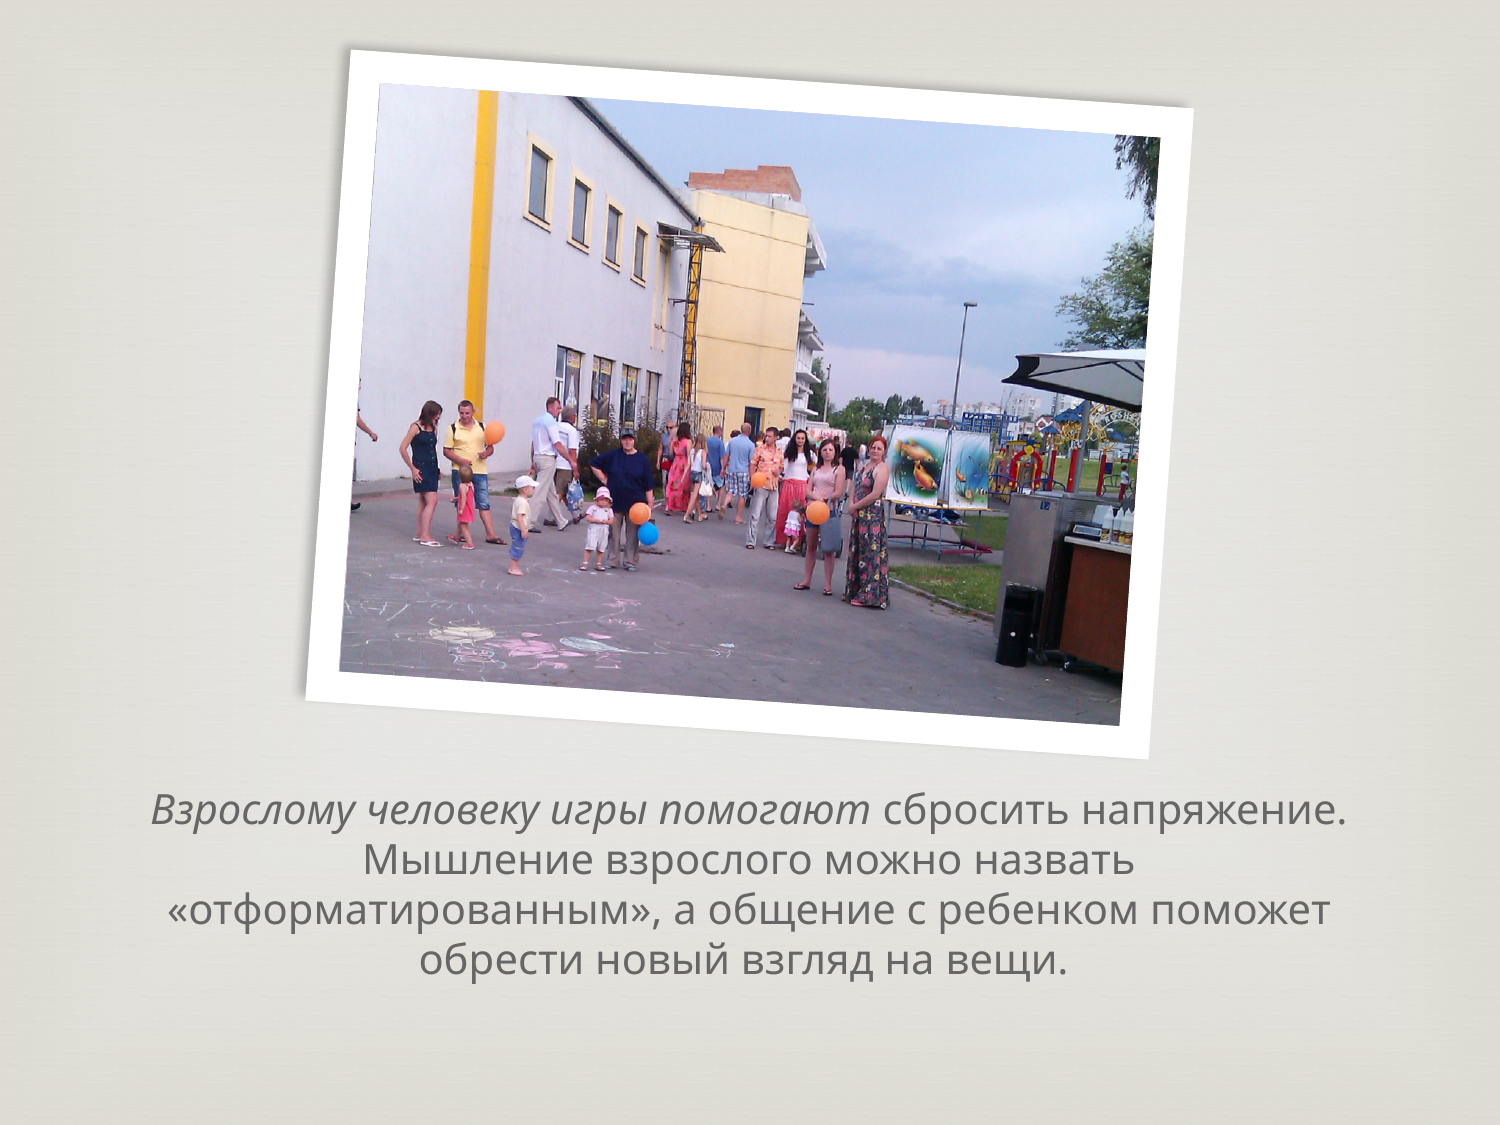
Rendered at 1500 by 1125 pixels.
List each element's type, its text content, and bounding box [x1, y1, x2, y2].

picture [340, 84, 1160, 726]
list Взрослому человеку игры помогают сбросить напряжение. Мышление взрослого можно назвать «отформатированным», а общение с ребенком поможет обрести новый взгляд на вещи. [112, 775, 1386, 1006]
